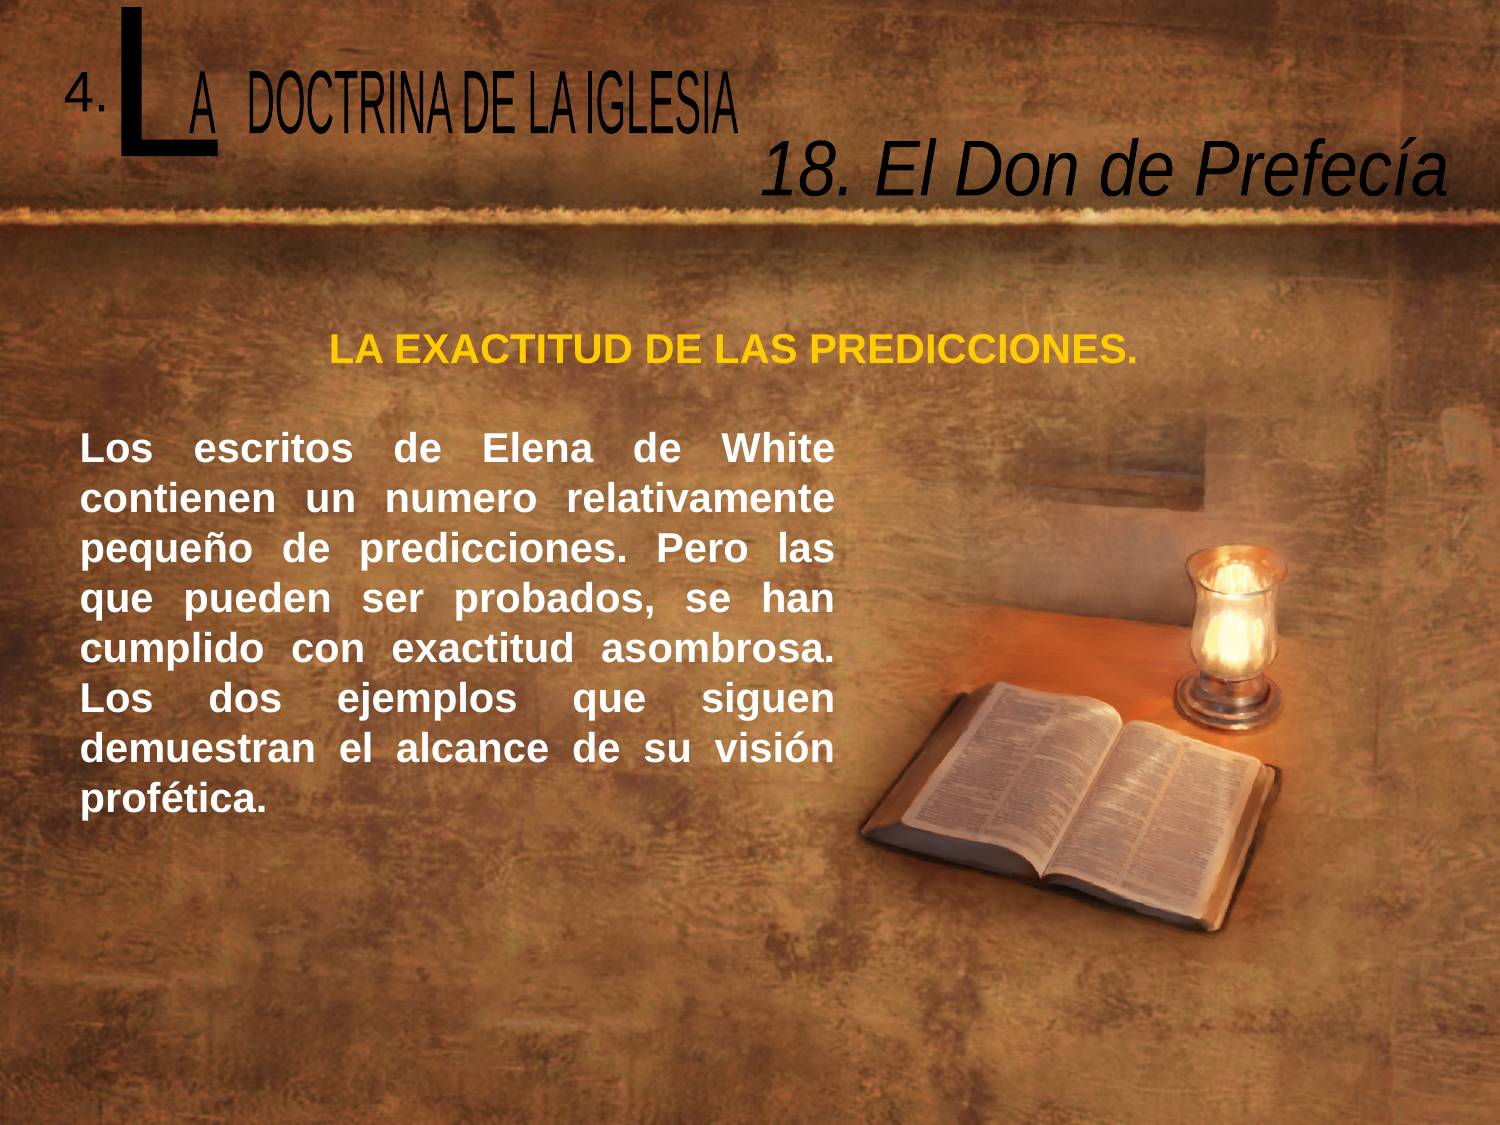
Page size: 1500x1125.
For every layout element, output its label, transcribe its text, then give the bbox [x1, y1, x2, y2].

picture [0, 0, 1500, 1125]
text_box Los escritos de Elena de White contienen un numero relativamente pequeño de predicciones. Pero las que pueden ser probados, se han cumplido con exactitud asombrosa. Los dos ejemplos que siguen demuestran el alcance de su visión profética. [64, 420, 797, 866]
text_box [64, 7, 739, 157]
text_box LA EXACTITUD DE LAS PREDICCIONES. [313, 314, 1154, 380]
